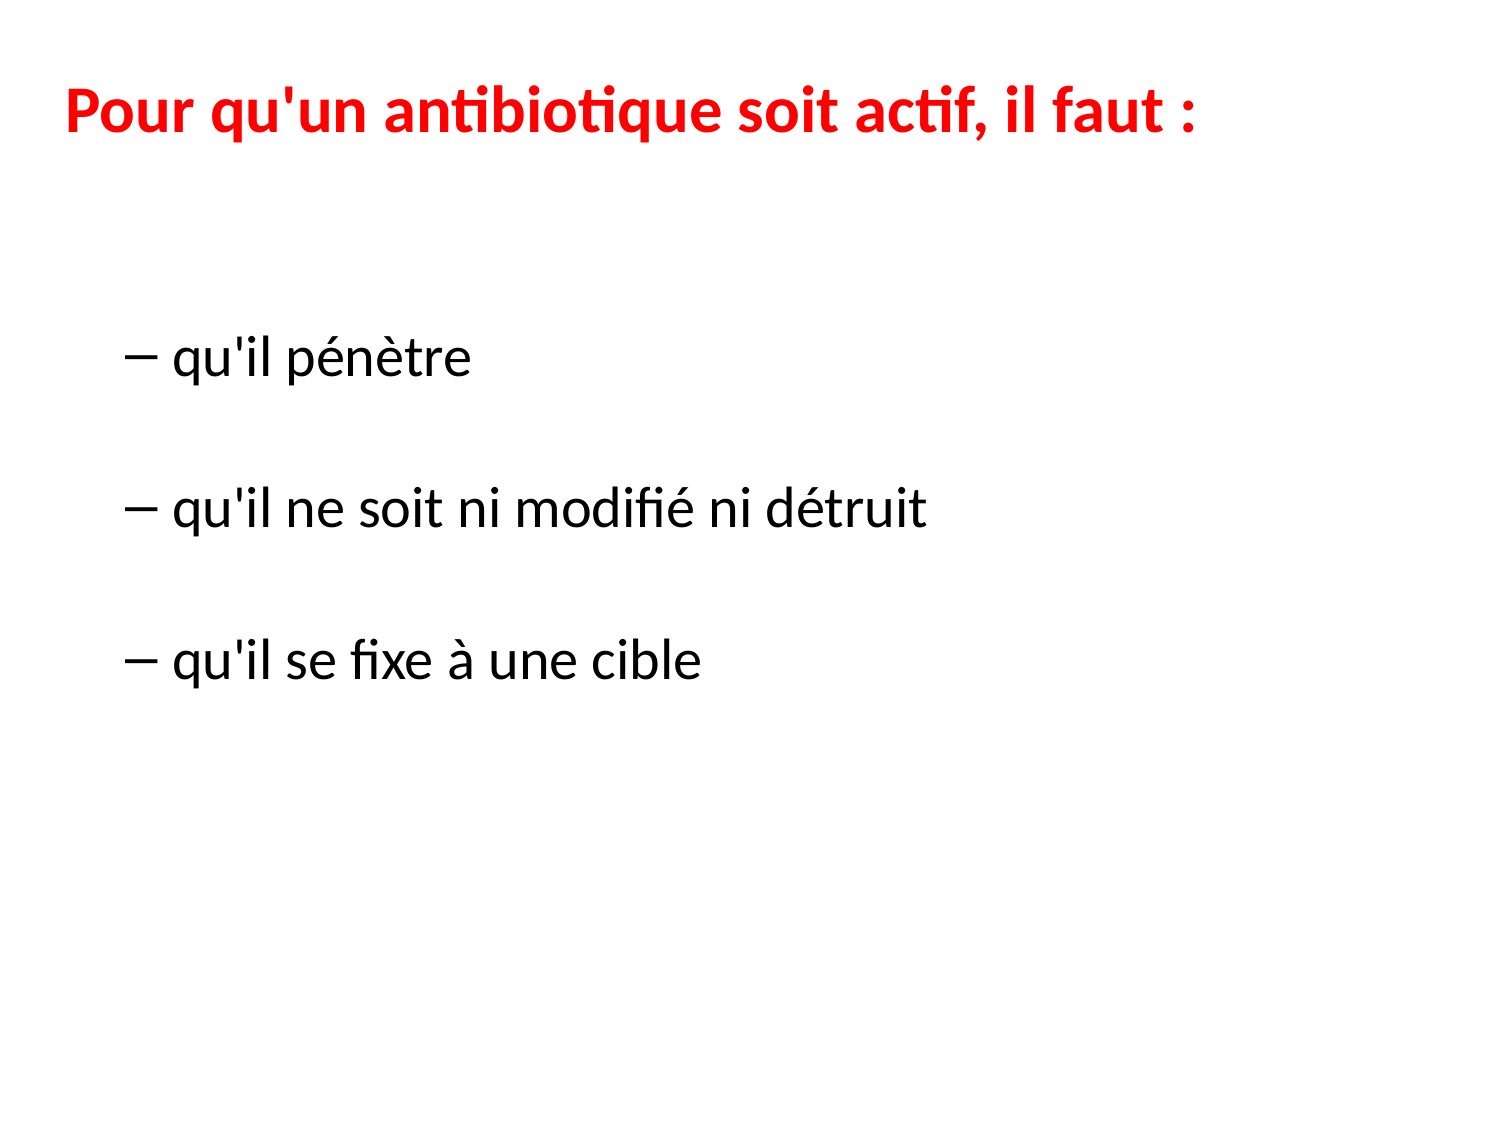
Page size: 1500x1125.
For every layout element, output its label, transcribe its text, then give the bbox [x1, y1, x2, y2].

list Pour qu'un antibiotique soit actif, il faut : qu'il pénètre qu'il ne soit ni modifié ni détruit qu'il se fixe à une cible [35, 58, 1454, 1079]
